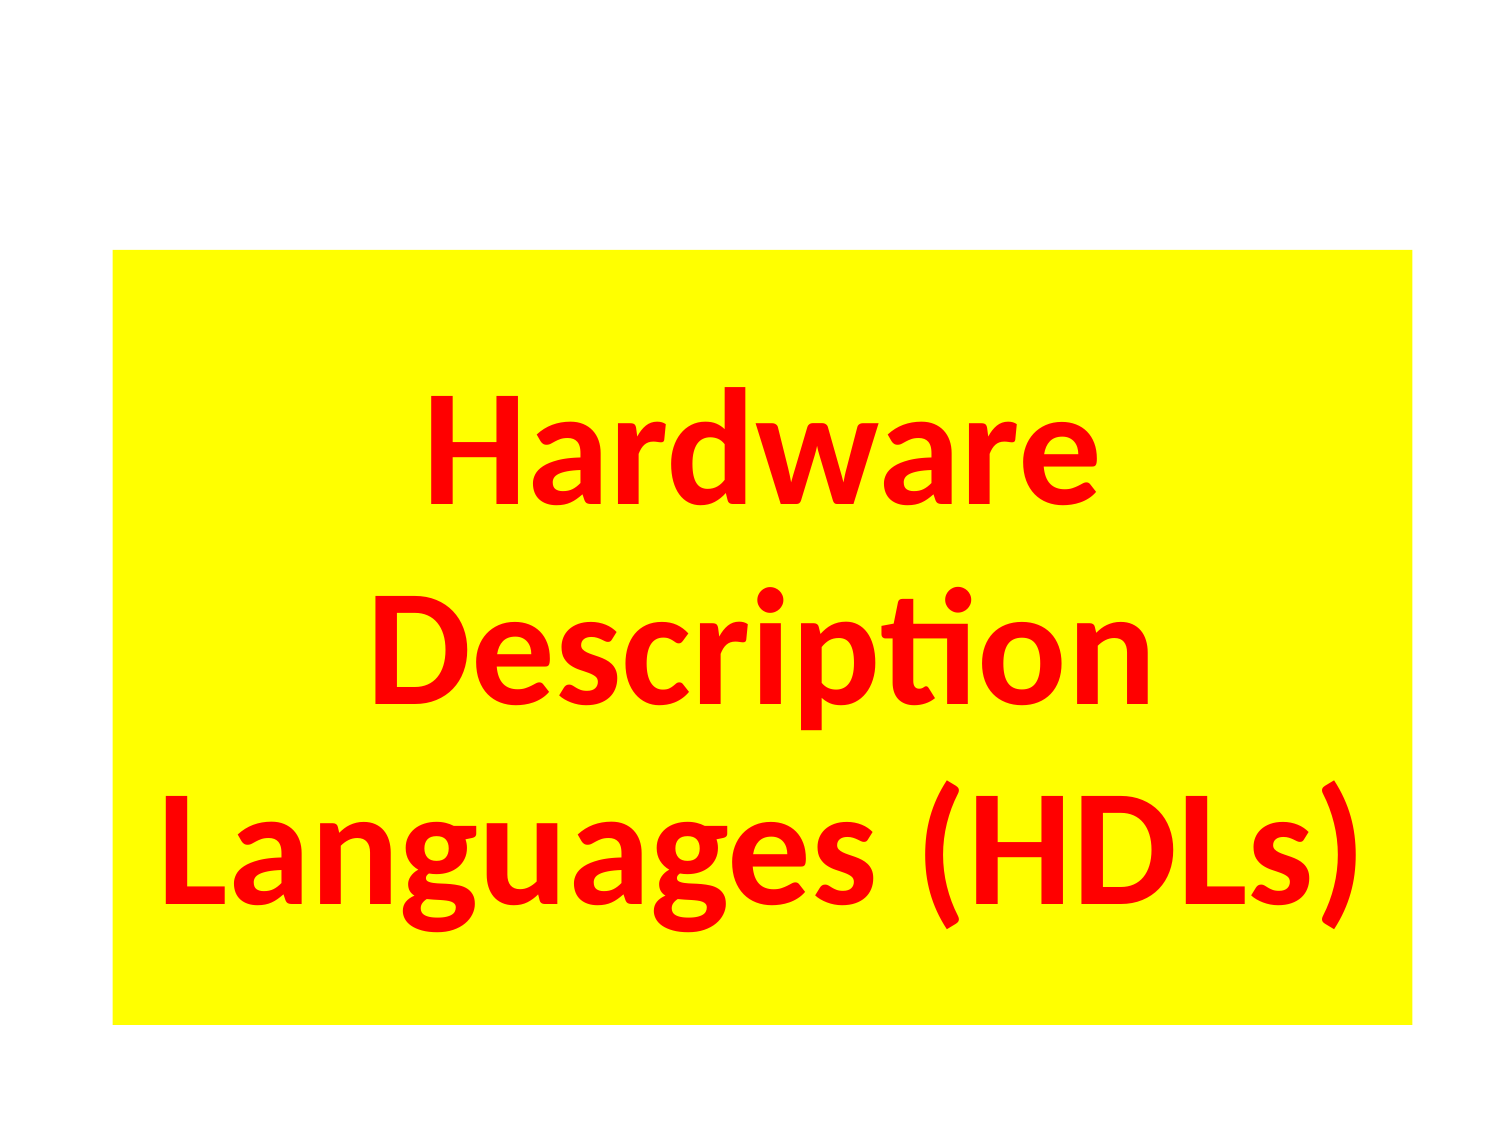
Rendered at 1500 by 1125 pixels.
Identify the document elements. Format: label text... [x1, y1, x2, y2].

title Hardware Description Languages (HDLs) [112, 249, 1413, 1026]
